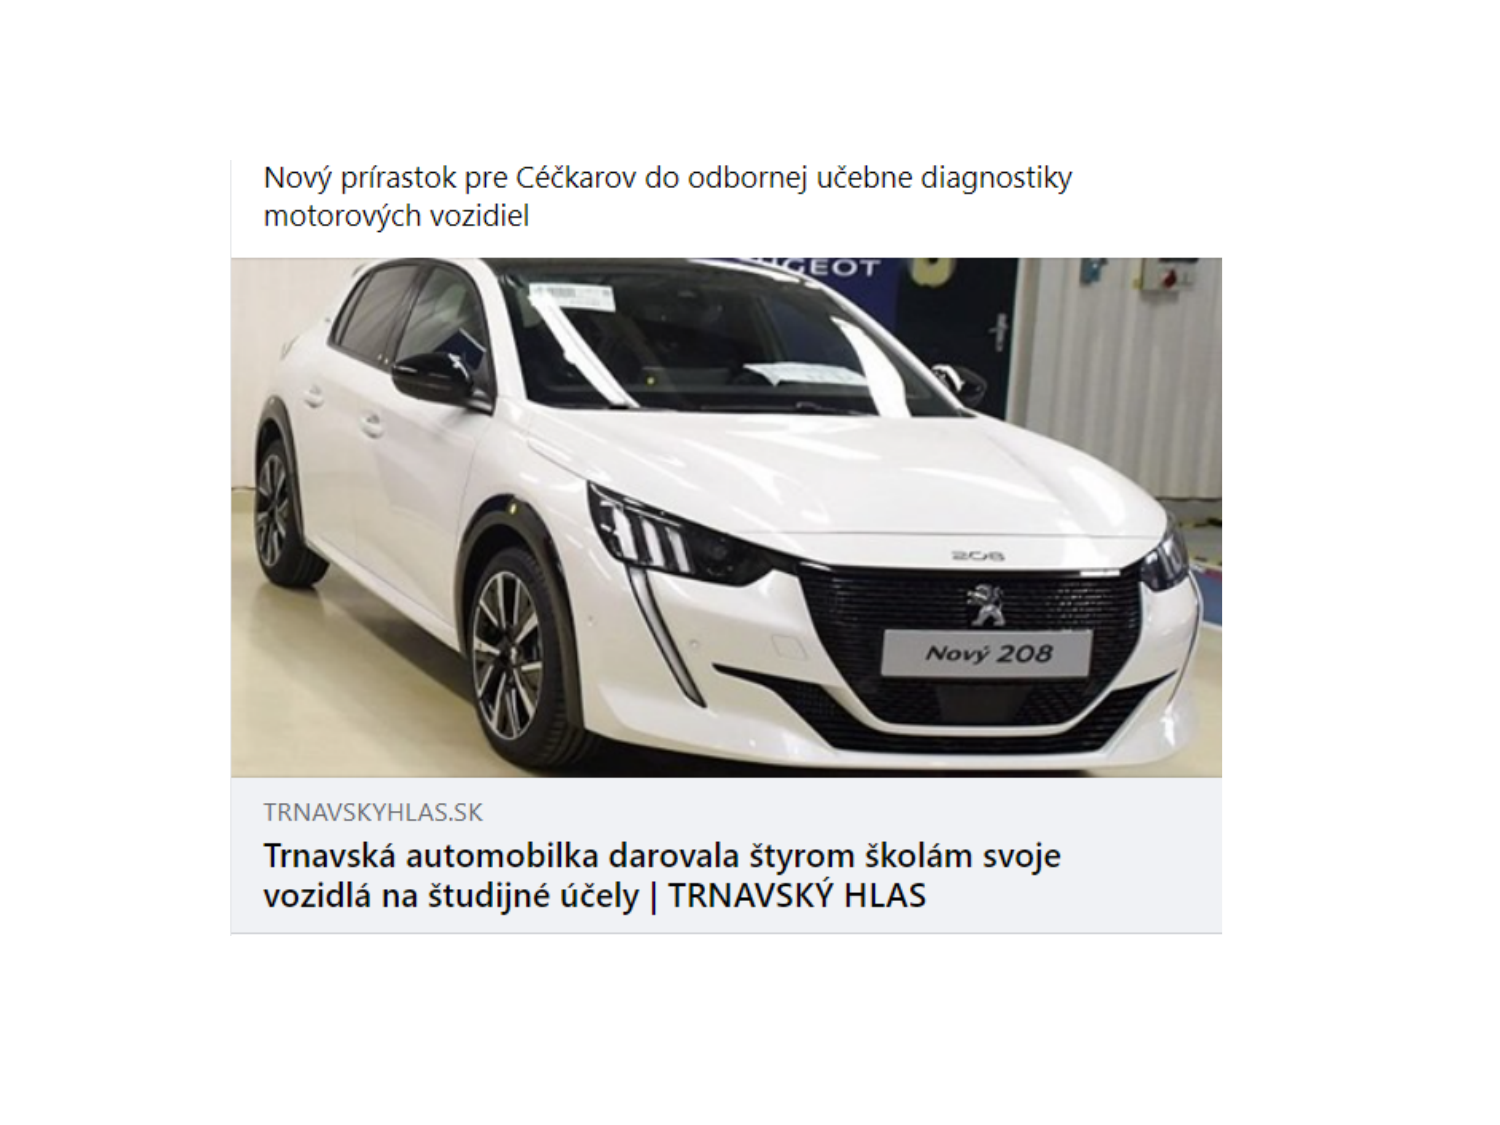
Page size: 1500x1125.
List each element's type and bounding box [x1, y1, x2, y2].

list [229, 160, 1223, 936]
